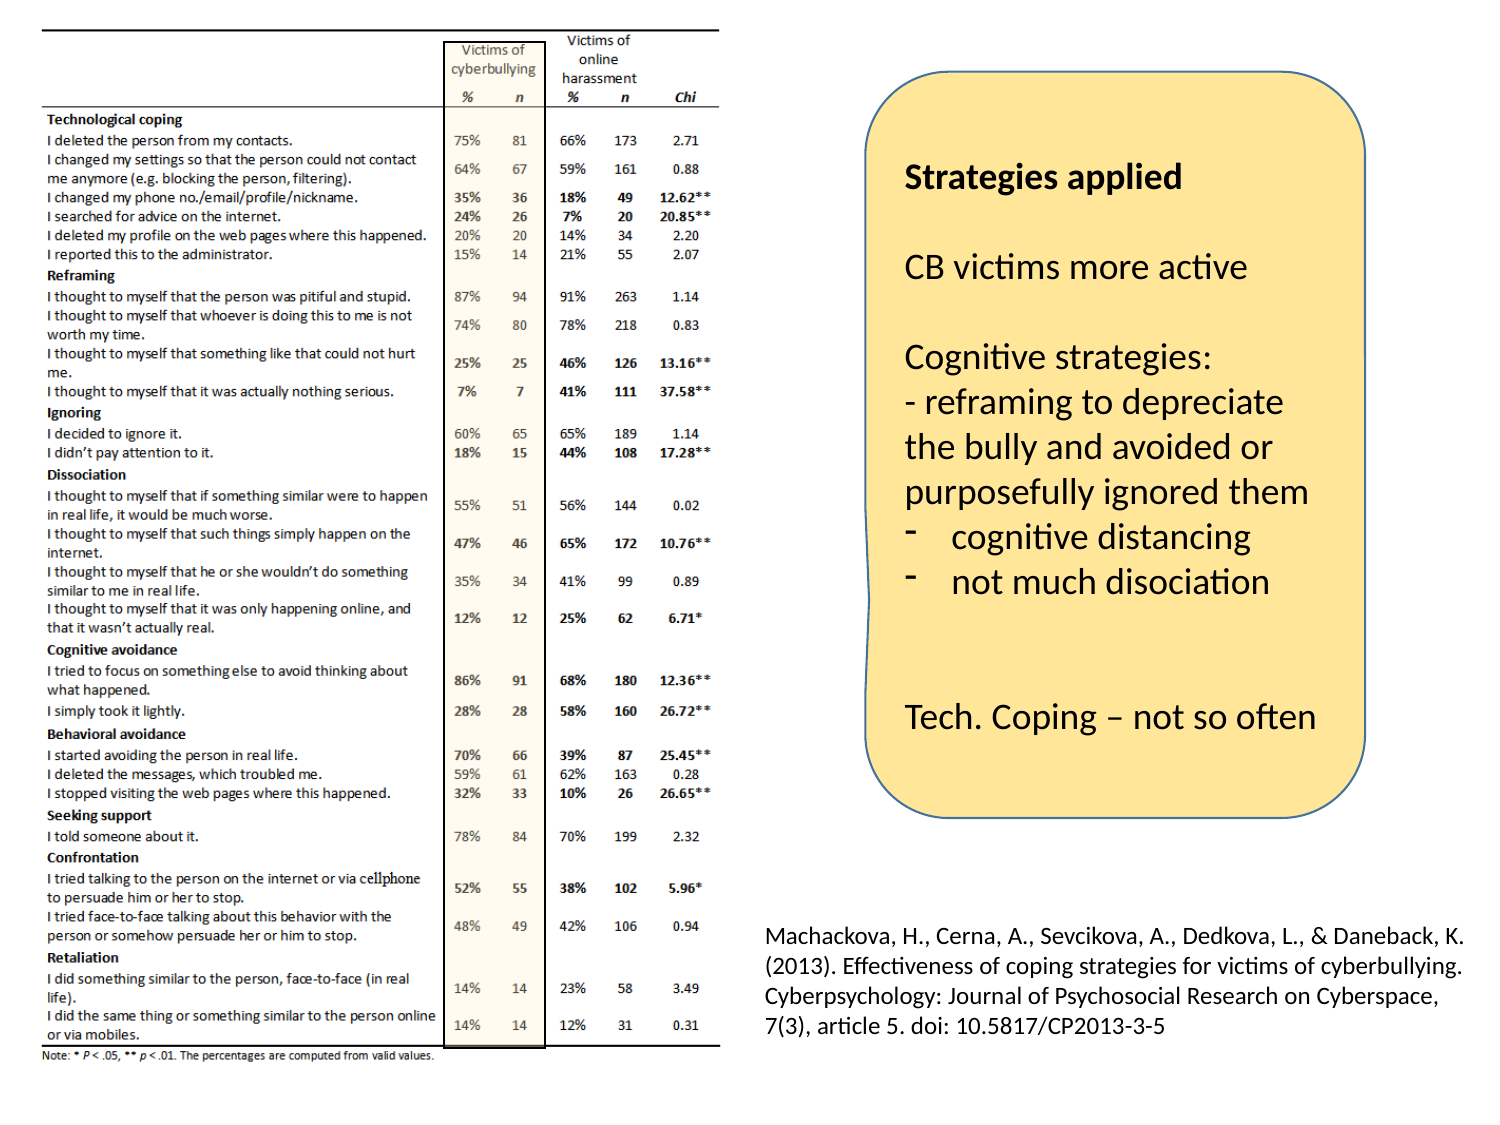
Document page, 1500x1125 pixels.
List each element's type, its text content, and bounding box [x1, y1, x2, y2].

text_box Strategies applied CB victims more active Cognitive strategies: - reframing to depreciate the bully and avoided or purposefully ignored them cognitive distancing not much disociation Tech. Coping – not so often [864, 70, 1367, 820]
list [26, 22, 735, 1068]
text_box Machackova, H., Cerna, A., Sevcikova, A., Dedkova, L., & Daneback, K. (2013). Effectiveness of coping strategies for victims of cyberbullying. Cyberpsychology: Journal of Psychosocial Research on Cyberspace, 7(3), article 5. doi: 10.5817/CP2013-3-5 [749, 912, 1500, 1047]
